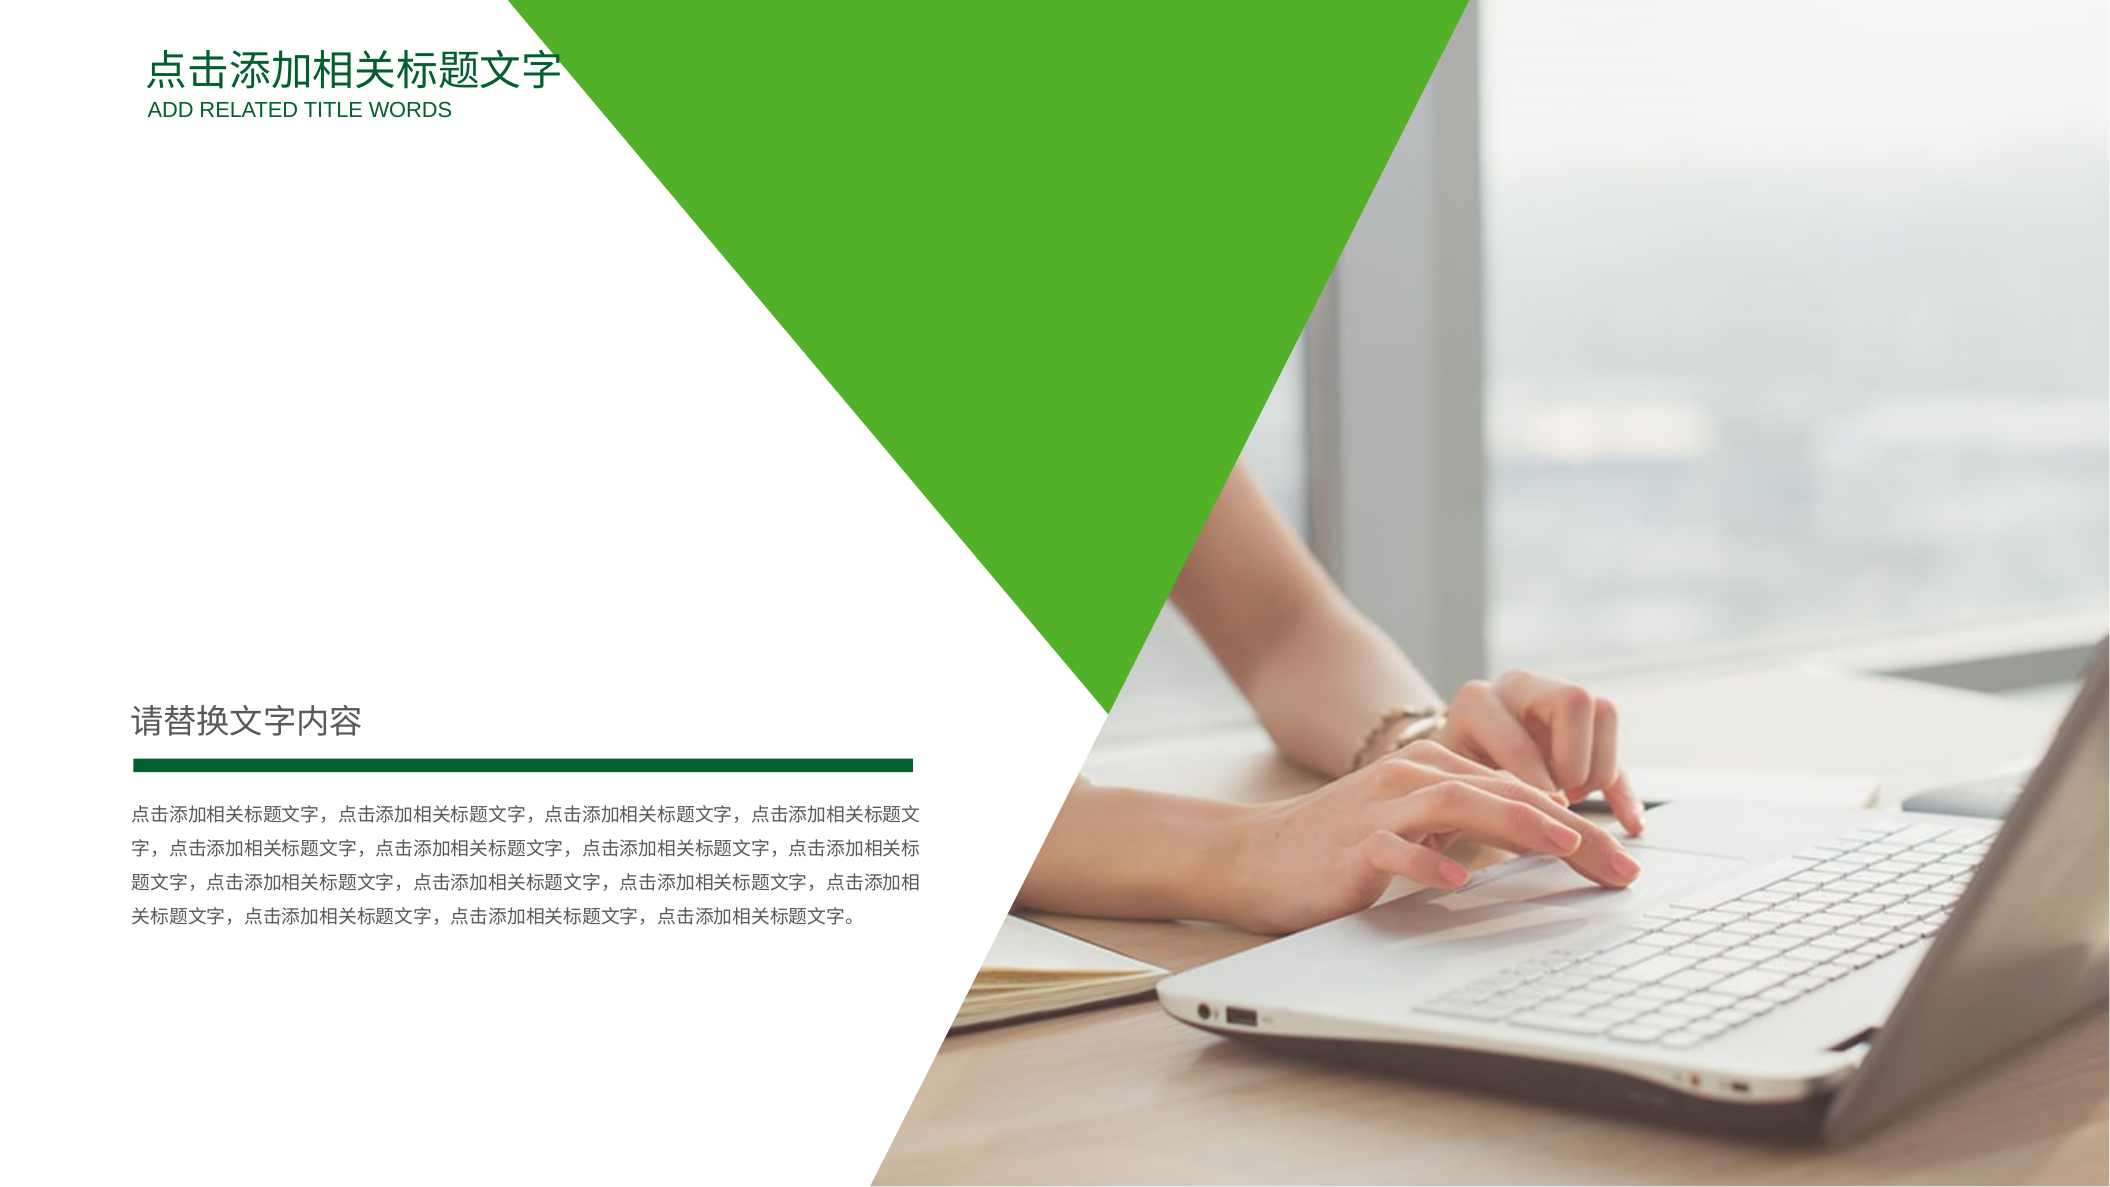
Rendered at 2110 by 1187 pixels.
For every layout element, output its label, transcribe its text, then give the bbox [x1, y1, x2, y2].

text_box 请替换文字内容 [115, 692, 393, 748]
text_box [870, 0, 2110, 1187]
text_box 点击添加相关标题文字 [145, 43, 564, 95]
text_box [507, 0, 1469, 714]
text_box ADD RELATED TITLE WORDS [147, 96, 453, 123]
text_box [132, 758, 914, 773]
text_box 点击添加相关标题文字，点击添加相关标题文字，点击添加相关标题文字，点击添加相关标题文字，点击添加相关标题文字，点击添加相关标题文字，点击添加相关标题文字，点击添加相关标题文字，点击添加相关标题文字，点击添加相关标题文字，点击添加相关标题文字，点击添加相关标题文字，点击添加相关标题文字，点击添加相关标题文字，点击添加相关标题文字。 [116, 784, 936, 935]
